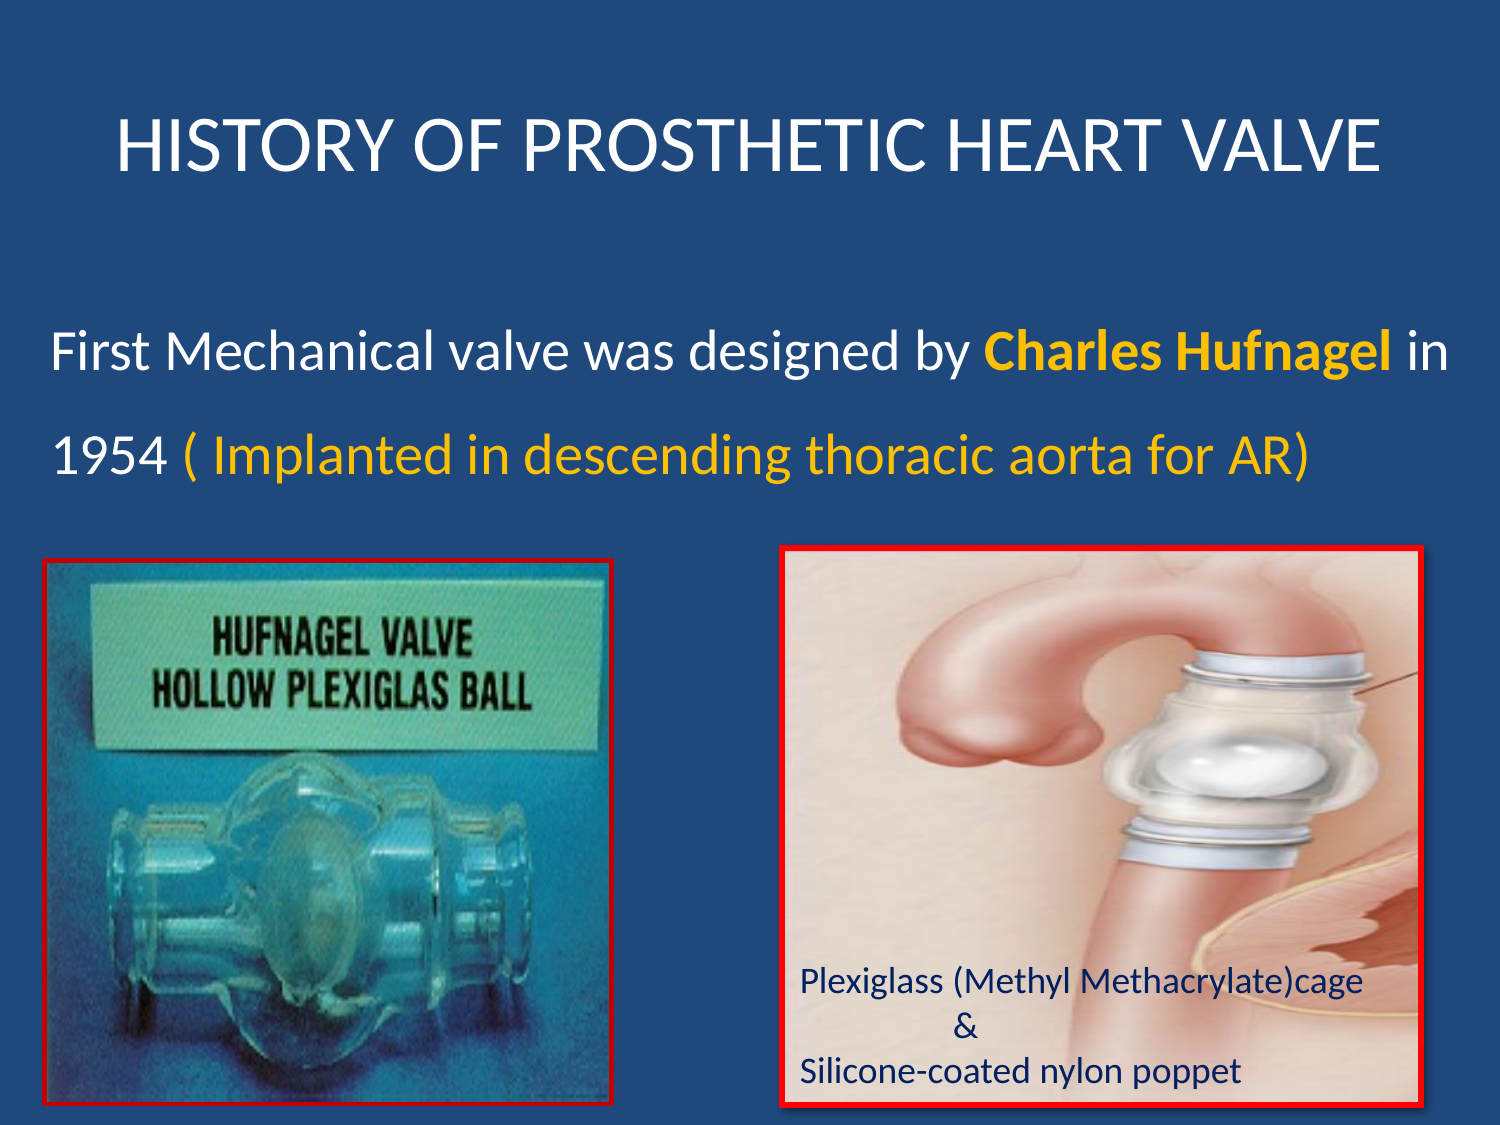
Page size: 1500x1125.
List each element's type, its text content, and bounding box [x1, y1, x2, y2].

text_box First Mechanical valve was designed by Charles Hufnagel in 1954 ( Implanted in descending thoracic aorta for AR) [35, 269, 1500, 540]
picture [784, 550, 1419, 1102]
text_box Plexiglass (Methyl Methacrylate)cage & Silicone-coated nylon poppet [785, 949, 1430, 1125]
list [46, 562, 610, 1102]
title HISTORY OF PROSTHETIC HEART VALVE [75, 45, 1425, 233]
